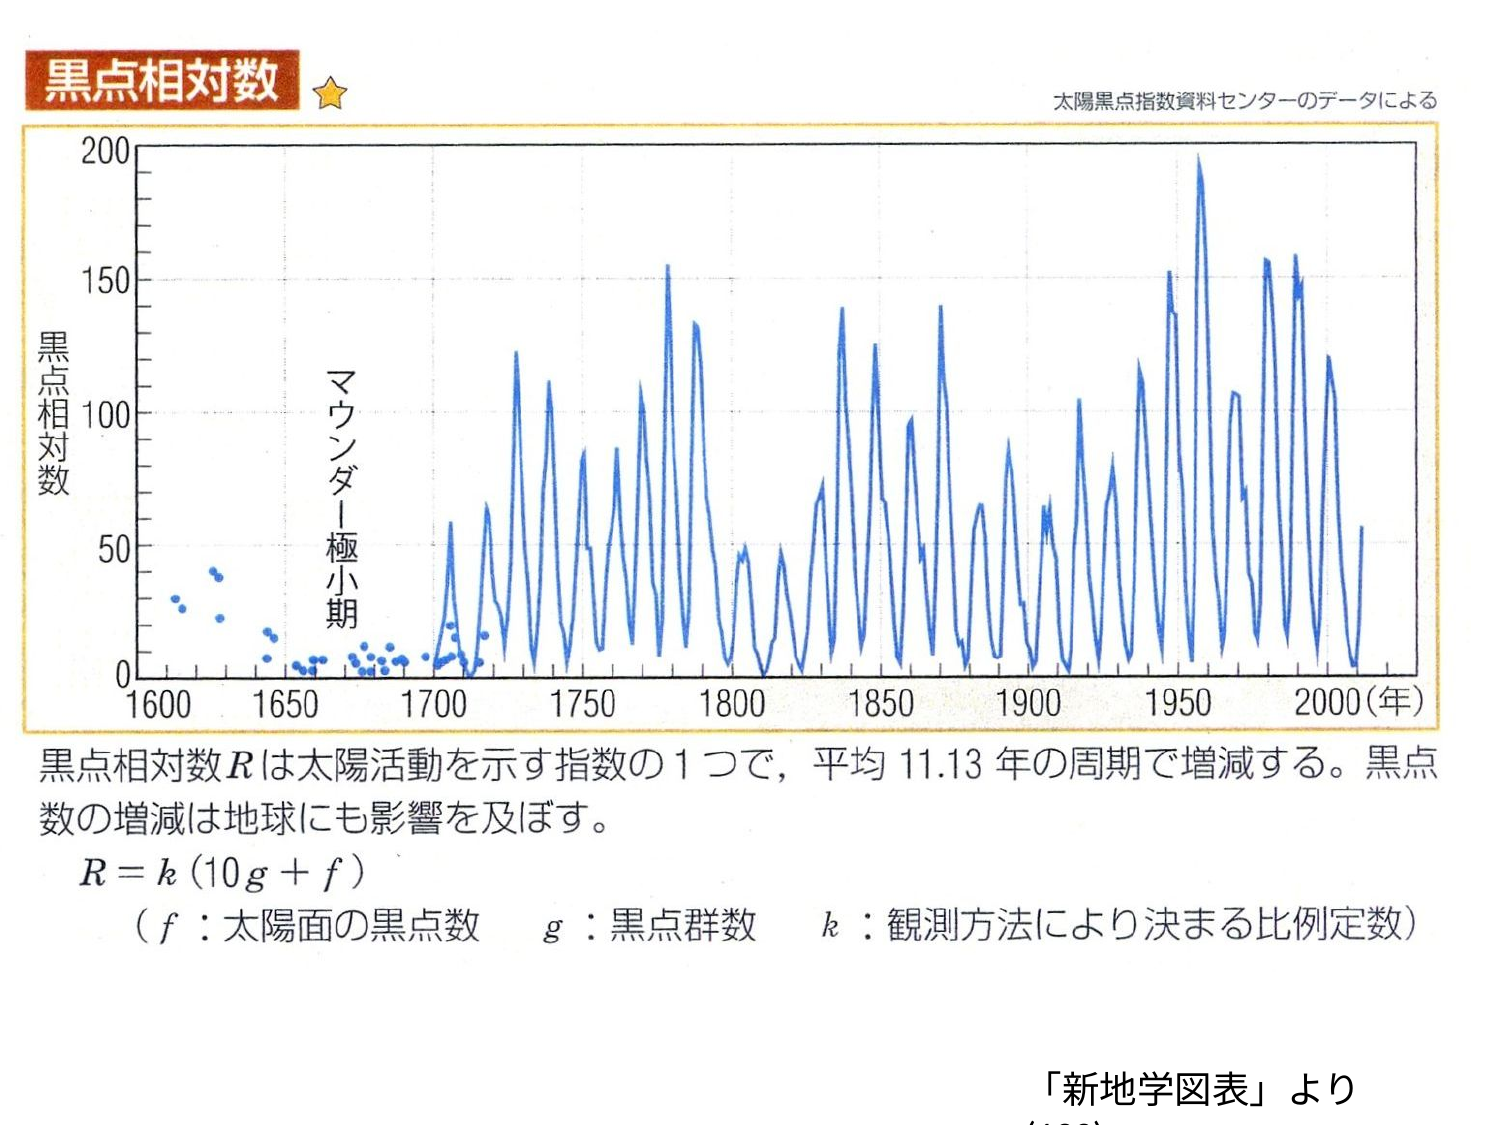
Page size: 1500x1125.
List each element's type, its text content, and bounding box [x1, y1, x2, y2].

text_box 「新地学図表」より (133) [1009, 1058, 1500, 1125]
picture [0, 30, 1471, 972]
